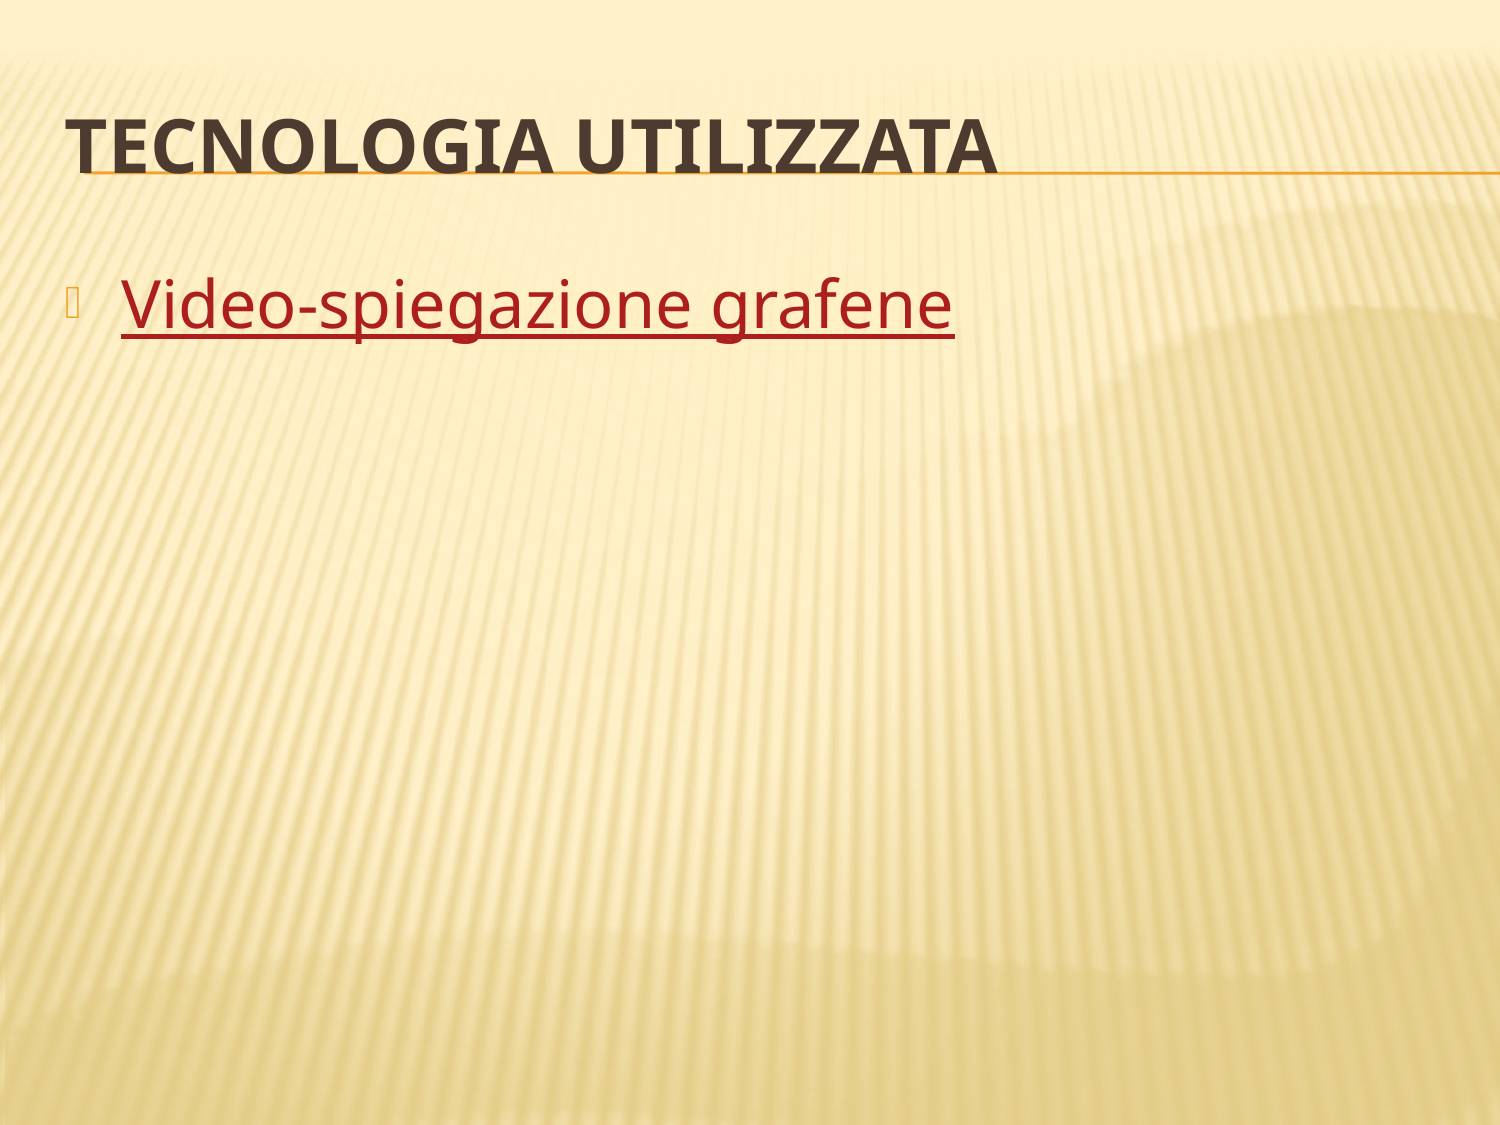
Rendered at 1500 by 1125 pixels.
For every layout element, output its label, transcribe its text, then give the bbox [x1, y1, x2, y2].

title Tecnologia utilizzata [50, 75, 1475, 213]
list Video-spiegazione grafene [50, 254, 1475, 998]
